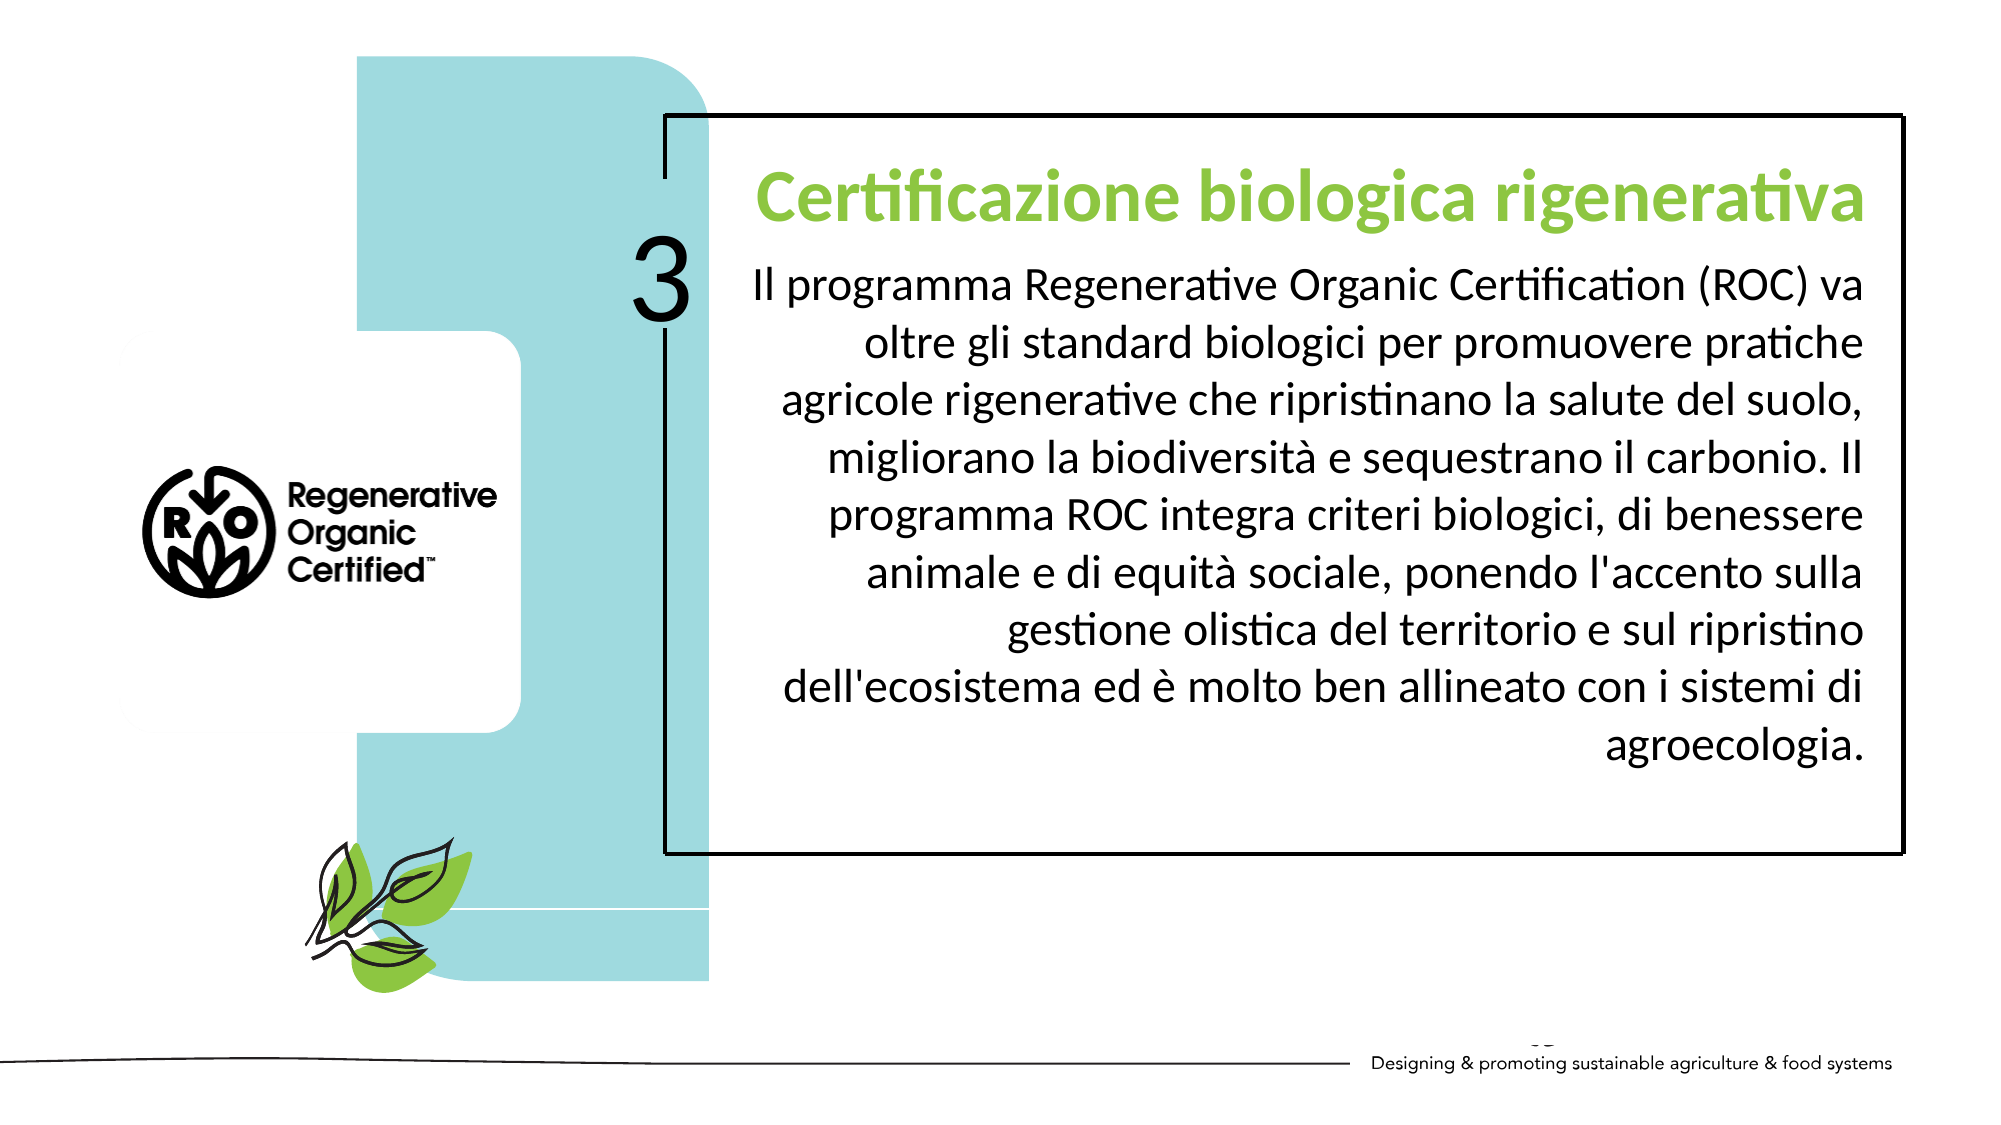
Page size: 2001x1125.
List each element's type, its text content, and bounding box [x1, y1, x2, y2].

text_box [313, 810, 471, 1002]
list Il programma Regenerative Organic Certification (ROC) va oltre gli standard biologici per promuovere pratiche agricole rigenerative che ripristinano la salute del suolo, migliorano la biodiversità e sequestrano il carbonio. Il programma ROC integra criteri biologici, di benessere animale e di equità sociale, ponendo l'accento sulla gestione olistica del territorio e sul ripristino dell'ecosistema ed è molto ben allineato con i sistemi di agroecologia. [736, 245, 1881, 410]
picture [1332, 1045, 1914, 1088]
list Certificazione biologica rigenerativa [641, 138, 1883, 257]
picture [118, 331, 521, 734]
list 3 [603, 166, 709, 324]
